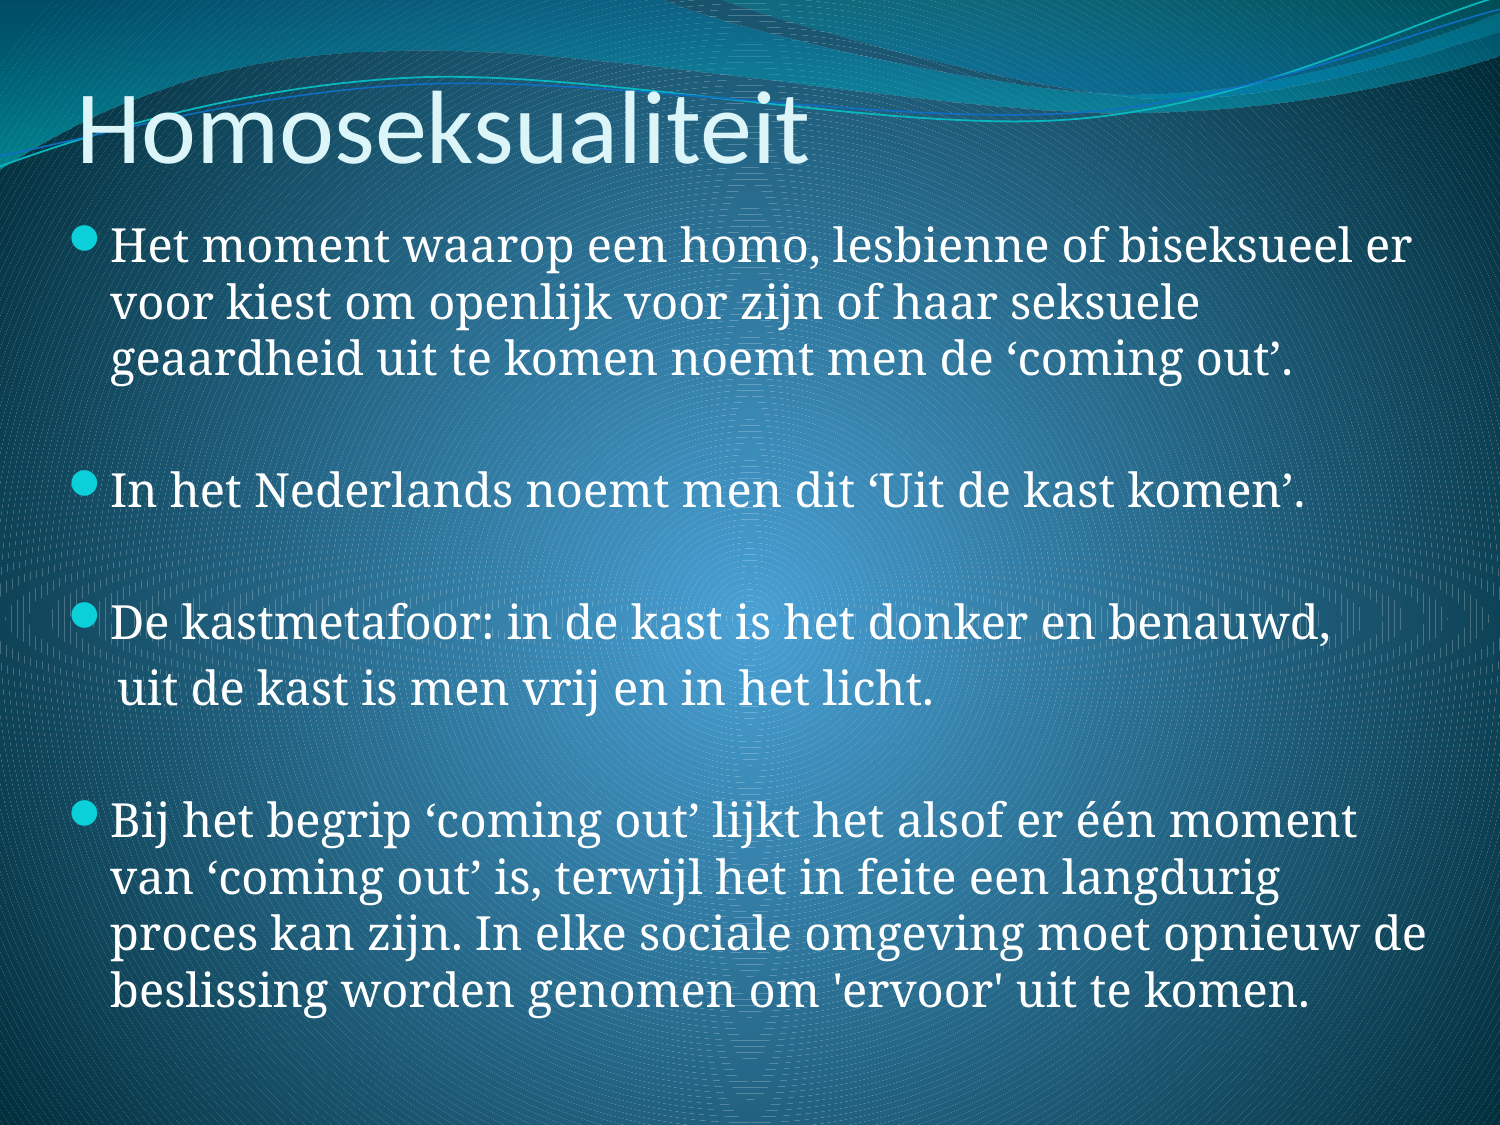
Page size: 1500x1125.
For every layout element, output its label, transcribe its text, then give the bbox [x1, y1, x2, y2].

list Het moment waarop een homo, lesbienne of biseksueel er voor kiest om openlijk voor zijn of haar seksuele geaardheid uit te komen noemt men de ‘coming out’. In het Nederlands noemt men dit ‘Uit de kast komen’. De kastmetafoor: in de kast is het donker en benauwd, uit de kast is men vrij en in het licht. Bij het begrip ‘coming out’ lijkt het alsof er één moment van ‘coming out’ is, terwijl het in feite een langdurig proces kan zijn. In elke sociale omgeving moet opnieuw de beslissing worden genomen om 'ervoor' uit te komen. [53, 208, 1447, 1038]
title Homoseksualiteit [76, 42, 1427, 185]
